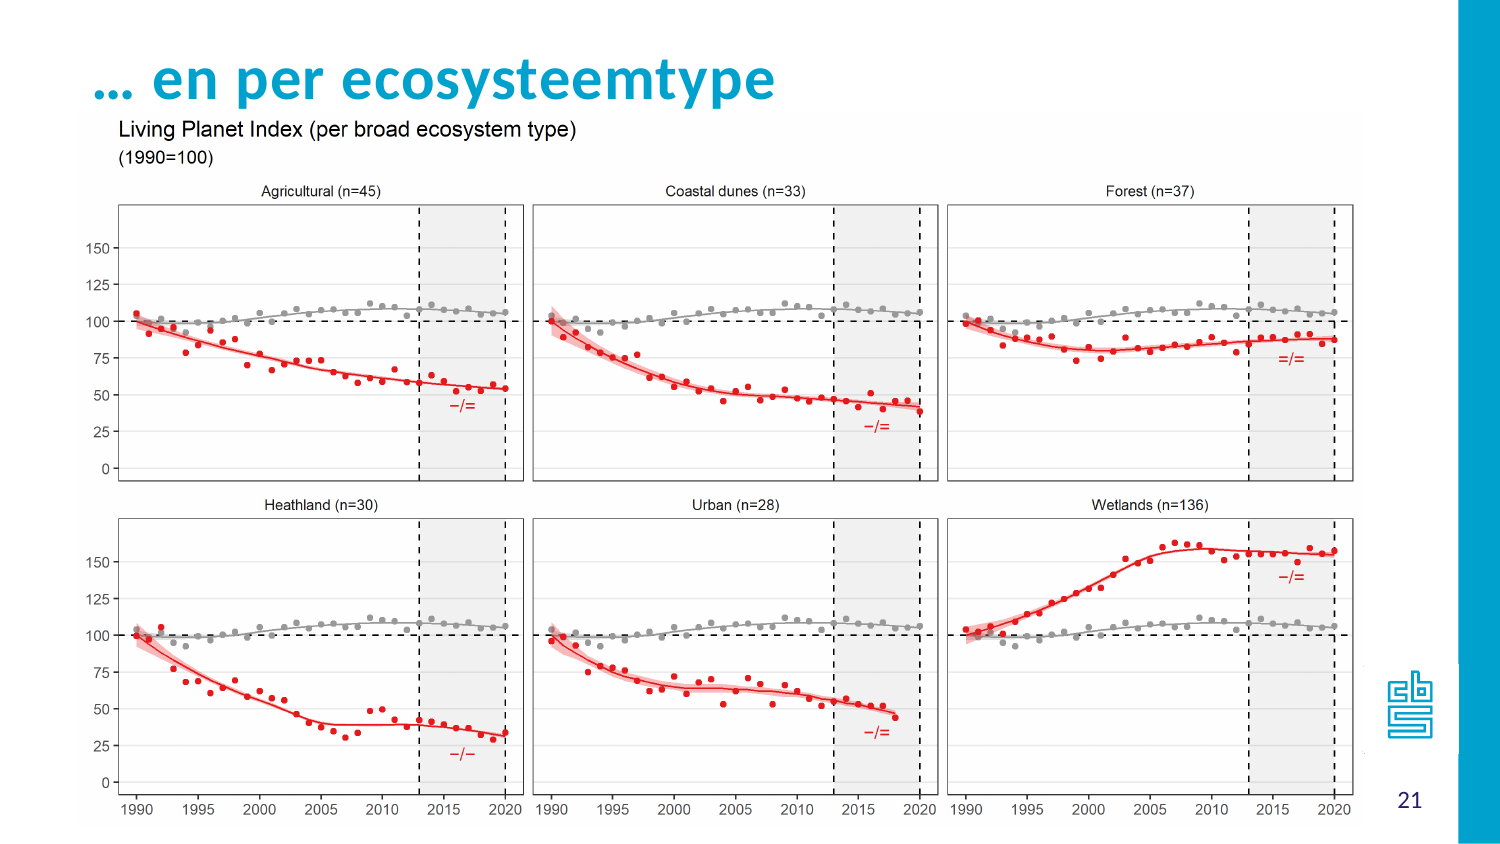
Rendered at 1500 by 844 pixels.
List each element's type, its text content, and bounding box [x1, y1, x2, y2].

list … en per ecosysteemtype [76, 29, 1329, 110]
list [76, 111, 1362, 826]
picture [1362, 664, 1458, 754]
slide_number 21 [1367, 772, 1459, 826]
